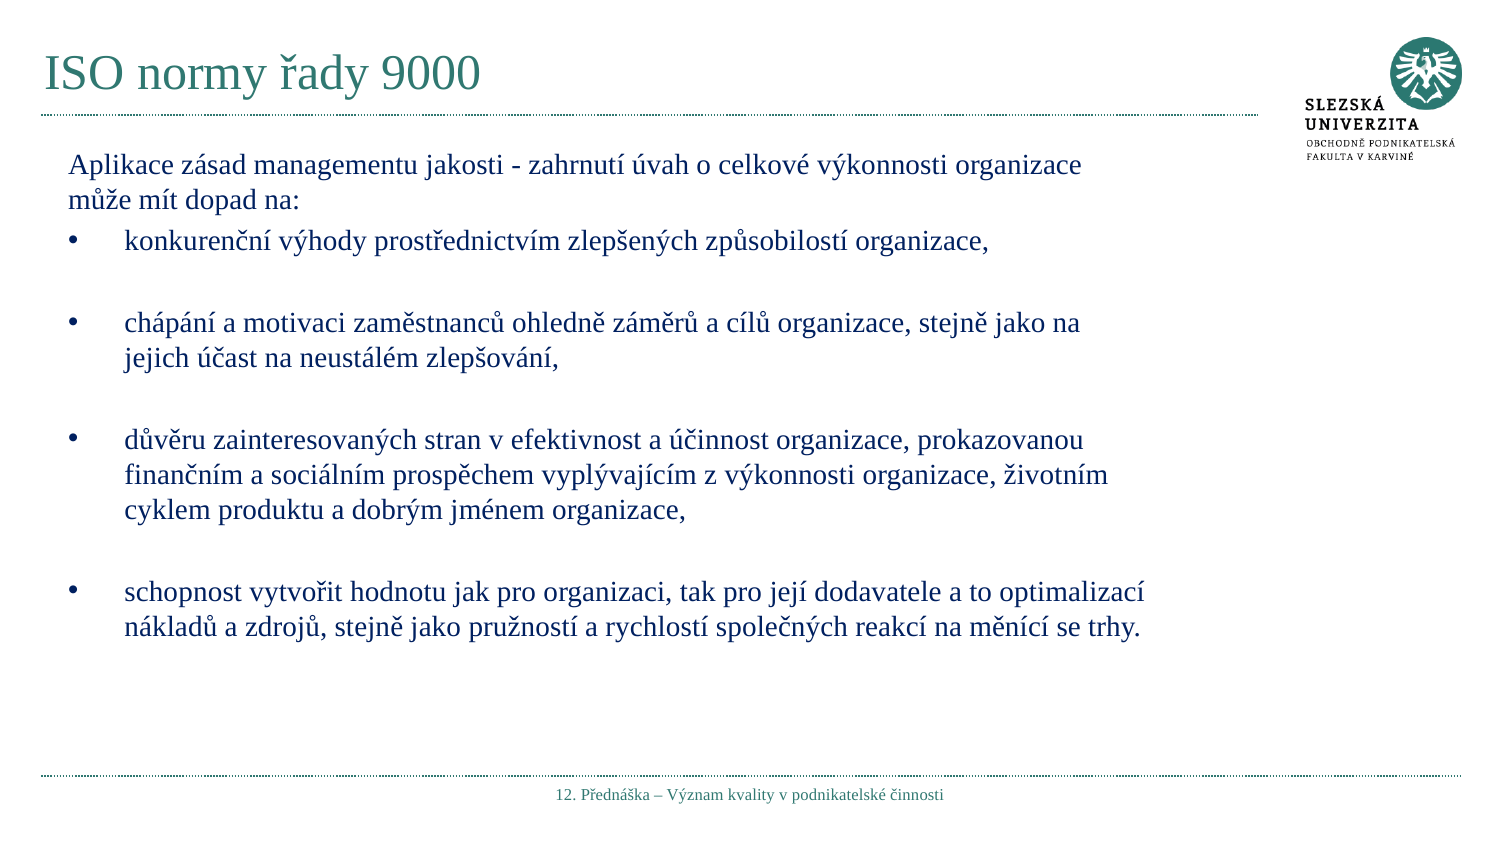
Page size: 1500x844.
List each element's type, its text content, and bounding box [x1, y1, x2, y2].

picture [1305, 37, 1462, 160]
title ISO normy řady 9000 [29, 32, 1270, 116]
text_box 12. Přednáška – Význam kvality v podnikatelské činnosti [442, 776, 1058, 811]
text_box Aplikace zásad managementu jakosti - zahrnutí úvah o celkové výkonnosti organizace může mít dopad na: konkurenční výhody prostřednictvím zlepšených způsobilostí organizace, chápání a motivaci zaměstnanců ohledně záměrů a cílů organizace, stejně jako na jejich účast na neustálém zlepšování, důvěru zainteresovaných stran v efektivnost a účinnost organizace, prokazovanou finančním a sociálním prospěchem vyplývajícím z výkonnosti organizace, životním cyklem produktu a dobrým jménem organizace, schopnost vytvořit hodnotu jak pro organizaci, tak pro její dodavatele a to optimalizací nákladů a zdrojů, stejně jako pružností a rychlostí společných reakcí na měnící se trhy. [53, 137, 1164, 754]
